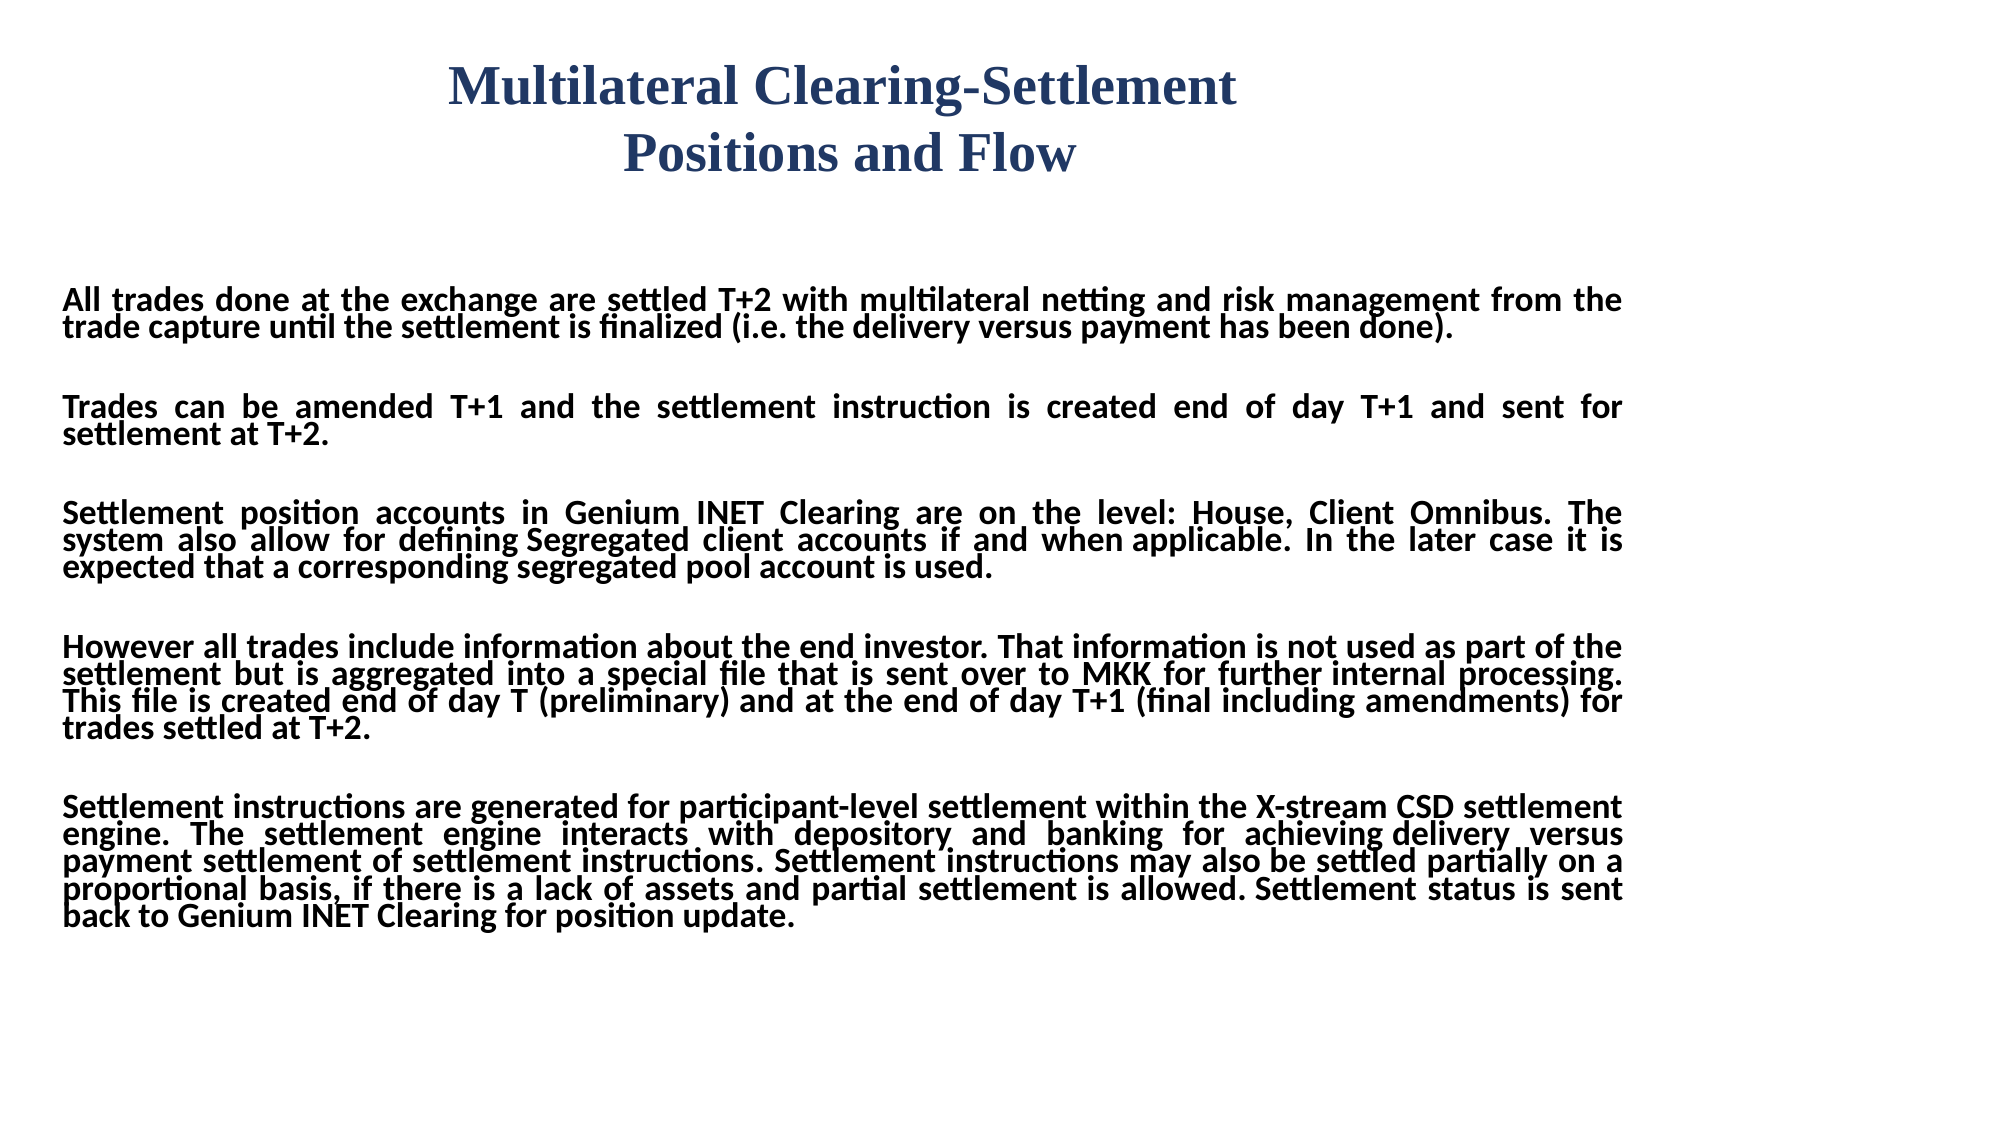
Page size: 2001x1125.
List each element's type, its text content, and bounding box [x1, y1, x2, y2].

text_box All trades done at the exchange are settled T+2 with multilateral netting and risk management from the trade capture until the settlement is finalized (i.e. the delivery versus payment has been done). Trades can be amended T+1 and the settlement instruction is created end of day T+1 and sent for settlement at T+2. Settlement position accounts in Genium INET Clearing are on the level: House, Client Omnibus. The system also allow for defining Segregated client accounts if and when applicable. In the later case it is expected that a corresponding segregated pool account is used. However all trades include information about the end investor. That information is not used as part of the settlement but is aggregated into a special file that is sent over to MKK for further internal processing. This file is created end of day T (preliminary) and at the end of day T+1 (final including amendments) for trades settled at T+2. Settlement instructions are generated for participant-level settlement within the X-stream CSD settlement engine. The settlement engine interacts with depository and banking for achieving delivery versus payment settlement of settlement instructions. Settlement instructions may also be settled partially on a proportional basis, if there is a lack of assets and partial settlement is allowed. Settlement status is sent back to Genium INET Clearing for position update. [47, 284, 1639, 982]
text_box Multilateral Clearing-Settlement Positions and Flow [78, 40, 1623, 191]
